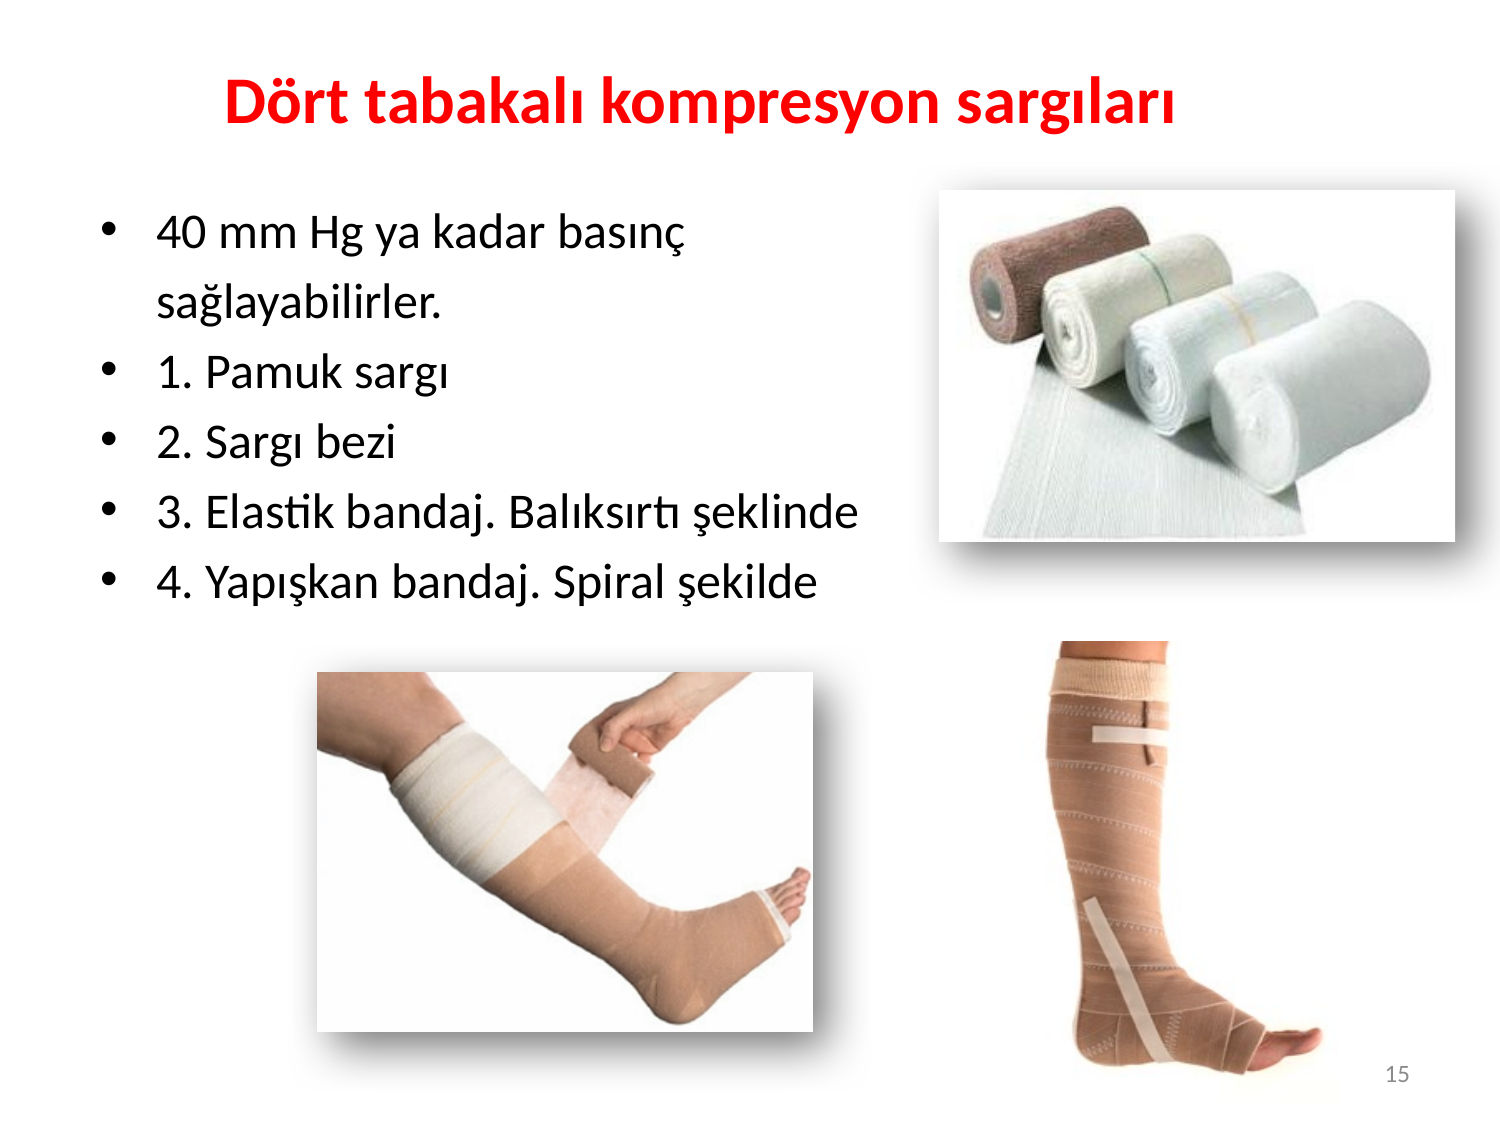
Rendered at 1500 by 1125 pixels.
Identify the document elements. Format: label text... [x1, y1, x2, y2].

picture [938, 190, 1456, 542]
slide_number 15 [1342, 1042, 1425, 1103]
list 40 mm Hg ya kadar basınç sağlayabilirler. 1. Pamuk sargı 2. Sargı bezi 3. Elastik bandaj. Balıksırtı şeklinde 4. Yapışkan bandaj. Spiral şekilde [85, 190, 1436, 934]
picture [1000, 641, 1339, 1103]
picture [316, 672, 813, 1033]
title Dört tabakalı kompresyon sargıları [26, 3, 1377, 191]
